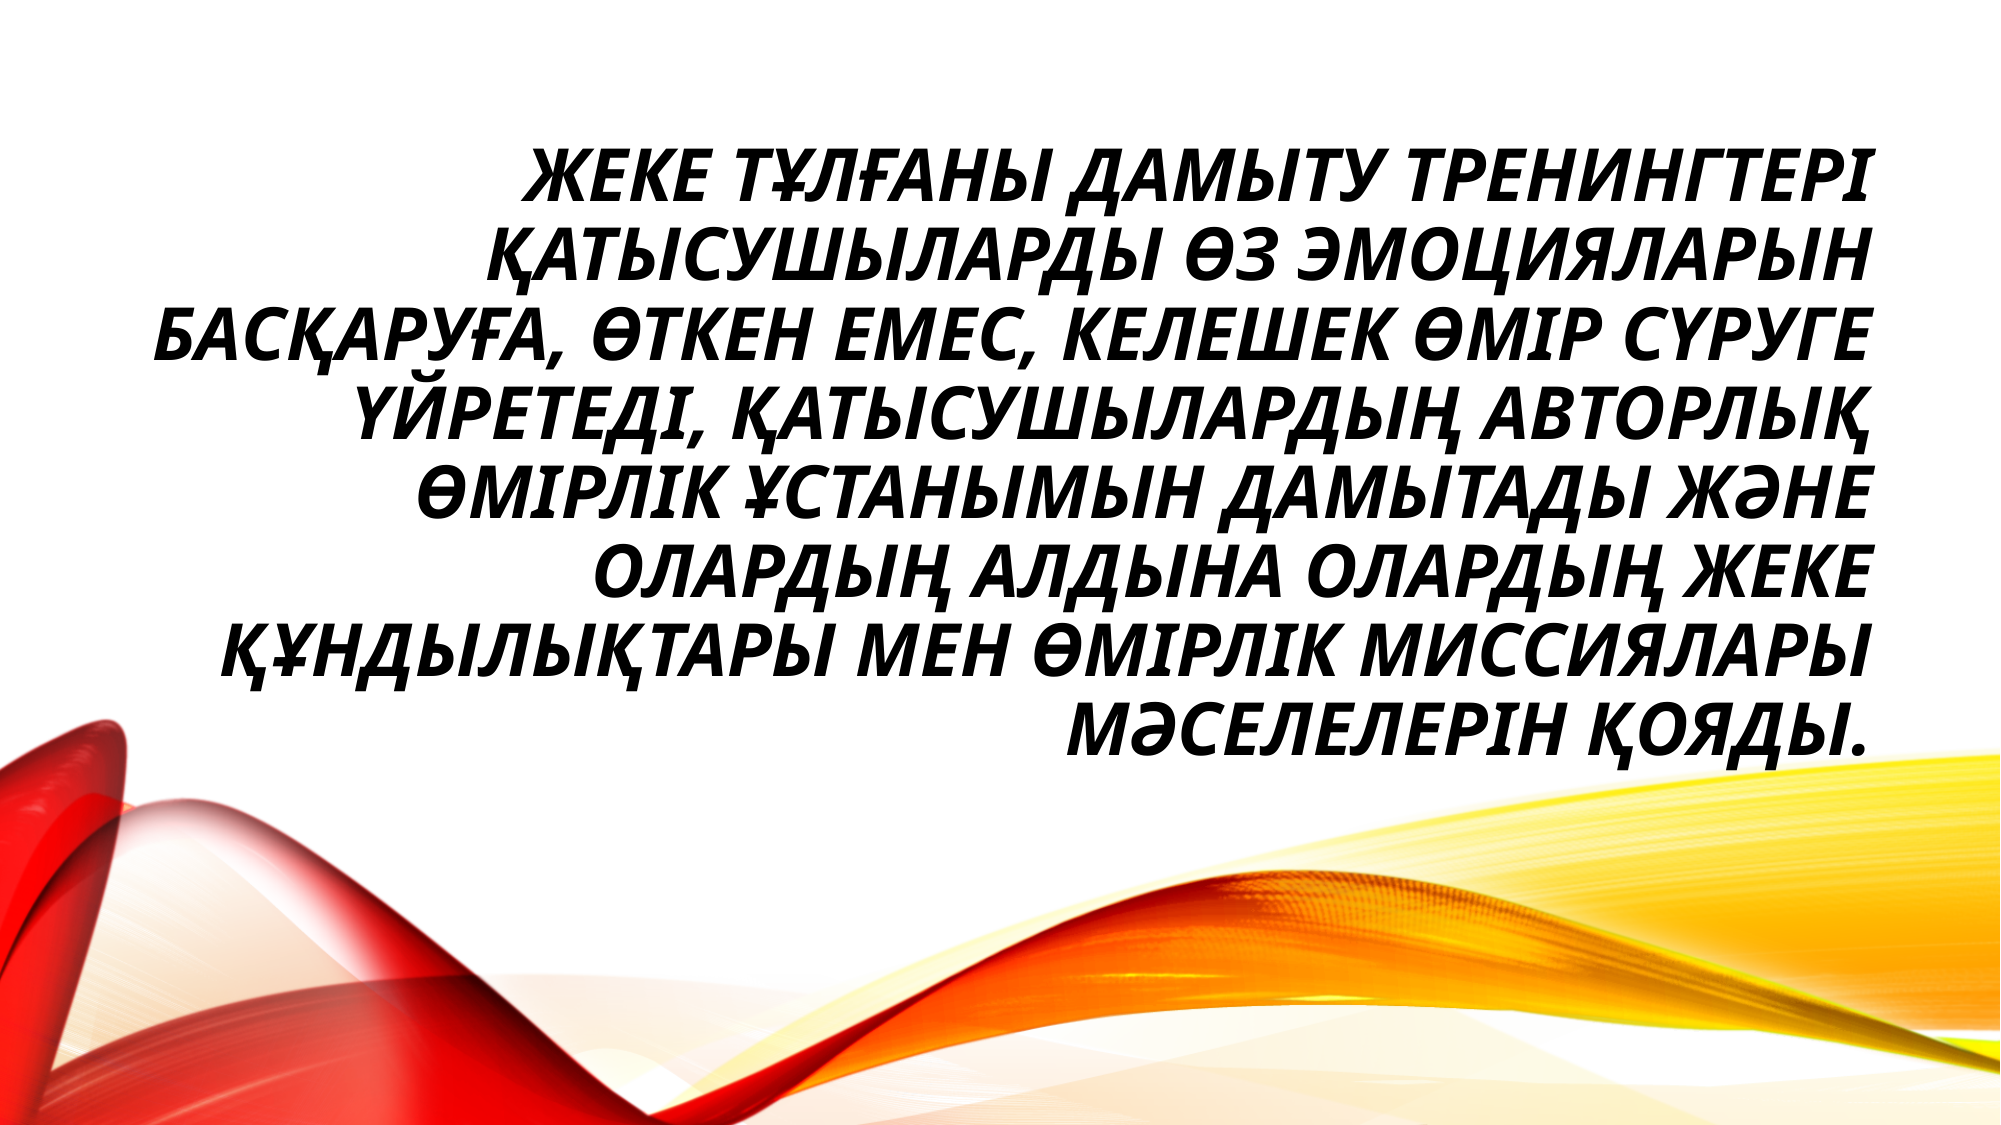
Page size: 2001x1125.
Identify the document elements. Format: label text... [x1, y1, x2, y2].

picture [0, 717, 2000, 1125]
title Жеке тұлғаны дамыту тренингтері қатысушыларды өз эмоцияларын басқаруға, өткен емес, келешек өмір сүруге үйретеді, қатысушылардың авторлық өмірлік ұстанымын дамытады және олардың алдына олардың жеке құндылықтары мен өмірлік миссиялары мәселелерін қояды. [112, 123, 1888, 779]
